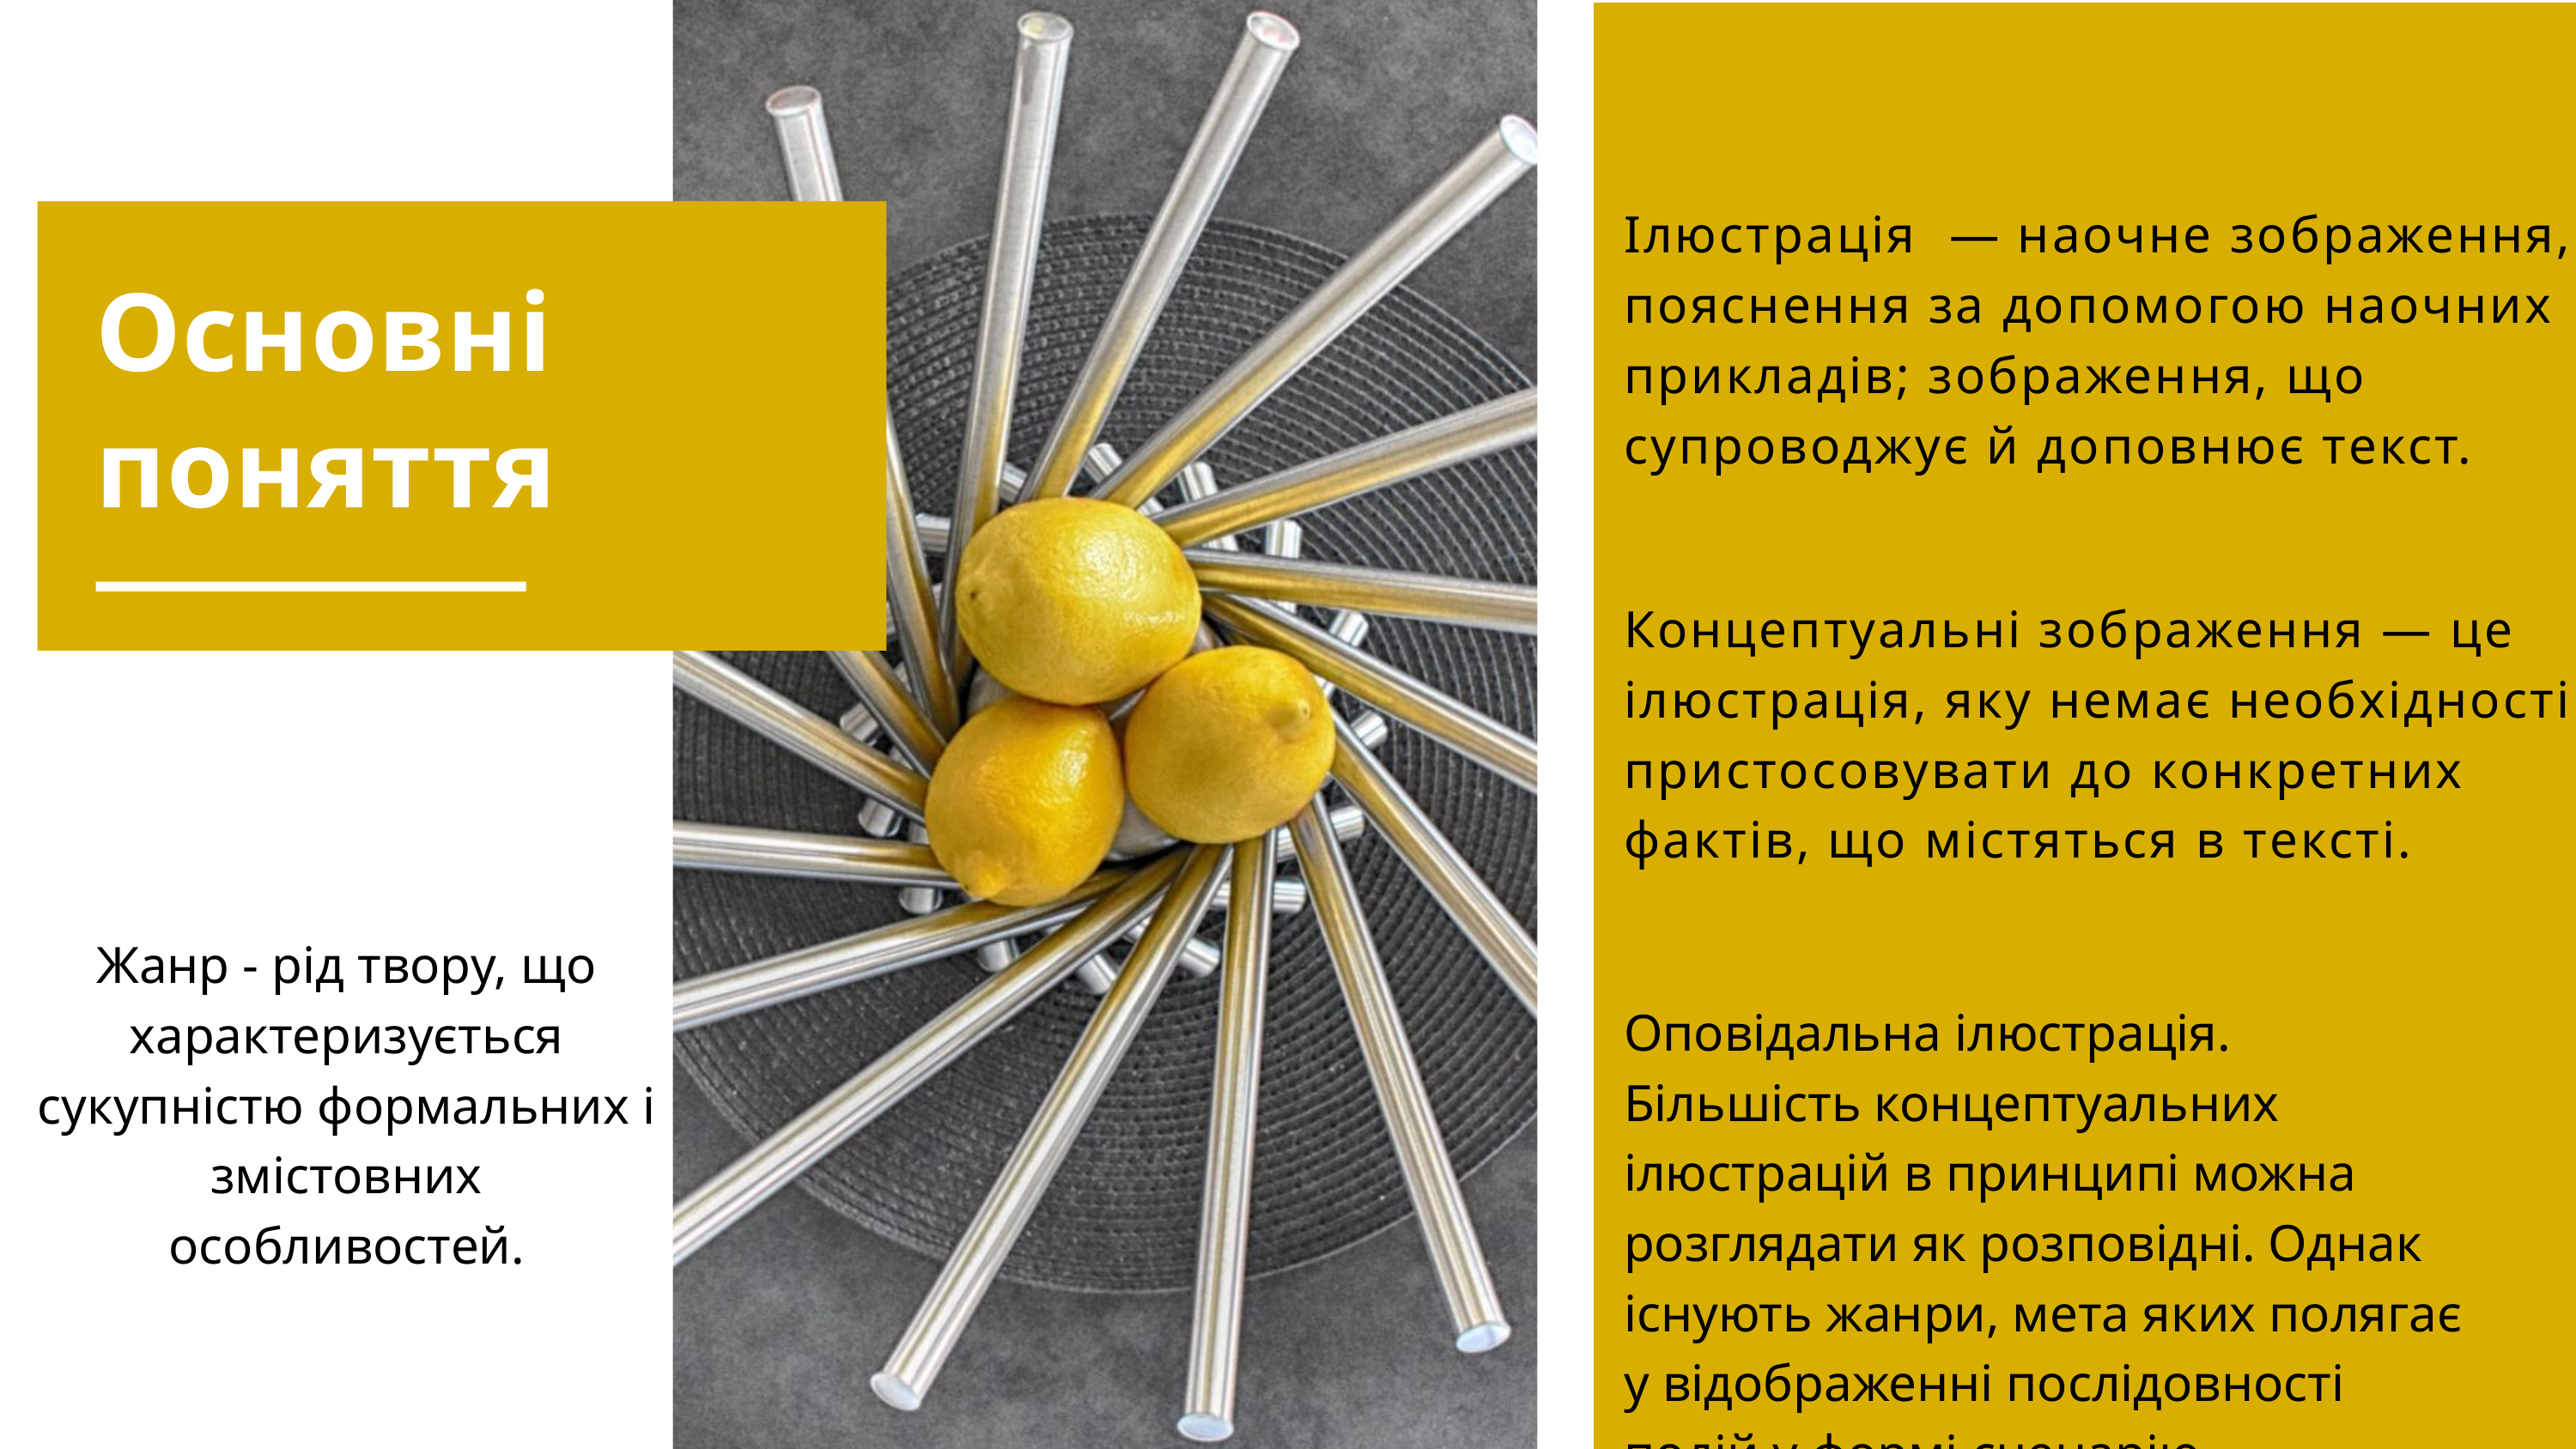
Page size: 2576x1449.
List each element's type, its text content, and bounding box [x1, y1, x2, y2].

text_box Концептуальні зображення — це ілюстрація, яку немає необхідності пристосовувати до конкретних фактів, що містяться в тексті. [1624, 587, 2576, 869]
text_box Жанр - рід твору, що характеризується сукупністю формальних і змістовних особливостей. [37, 923, 656, 1275]
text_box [37, 201, 887, 652]
text_box Ілюстрація — наочне зображення, пояснення за допомогою наочних прикладів; зображення, що супроводжує й доповнює текст. [1624, 192, 2576, 474]
text_box Оповідальна ілюстрація. Більшість концептуальних ілюстрацій в принципі можна розглядати як розповідні. Однак існують жанри, мета яких полягає у відображенні послідовності подій у формі сценарію. [1624, 991, 2475, 1449]
picture [672, 0, 1538, 1449]
text_box [1594, 3, 2576, 1449]
